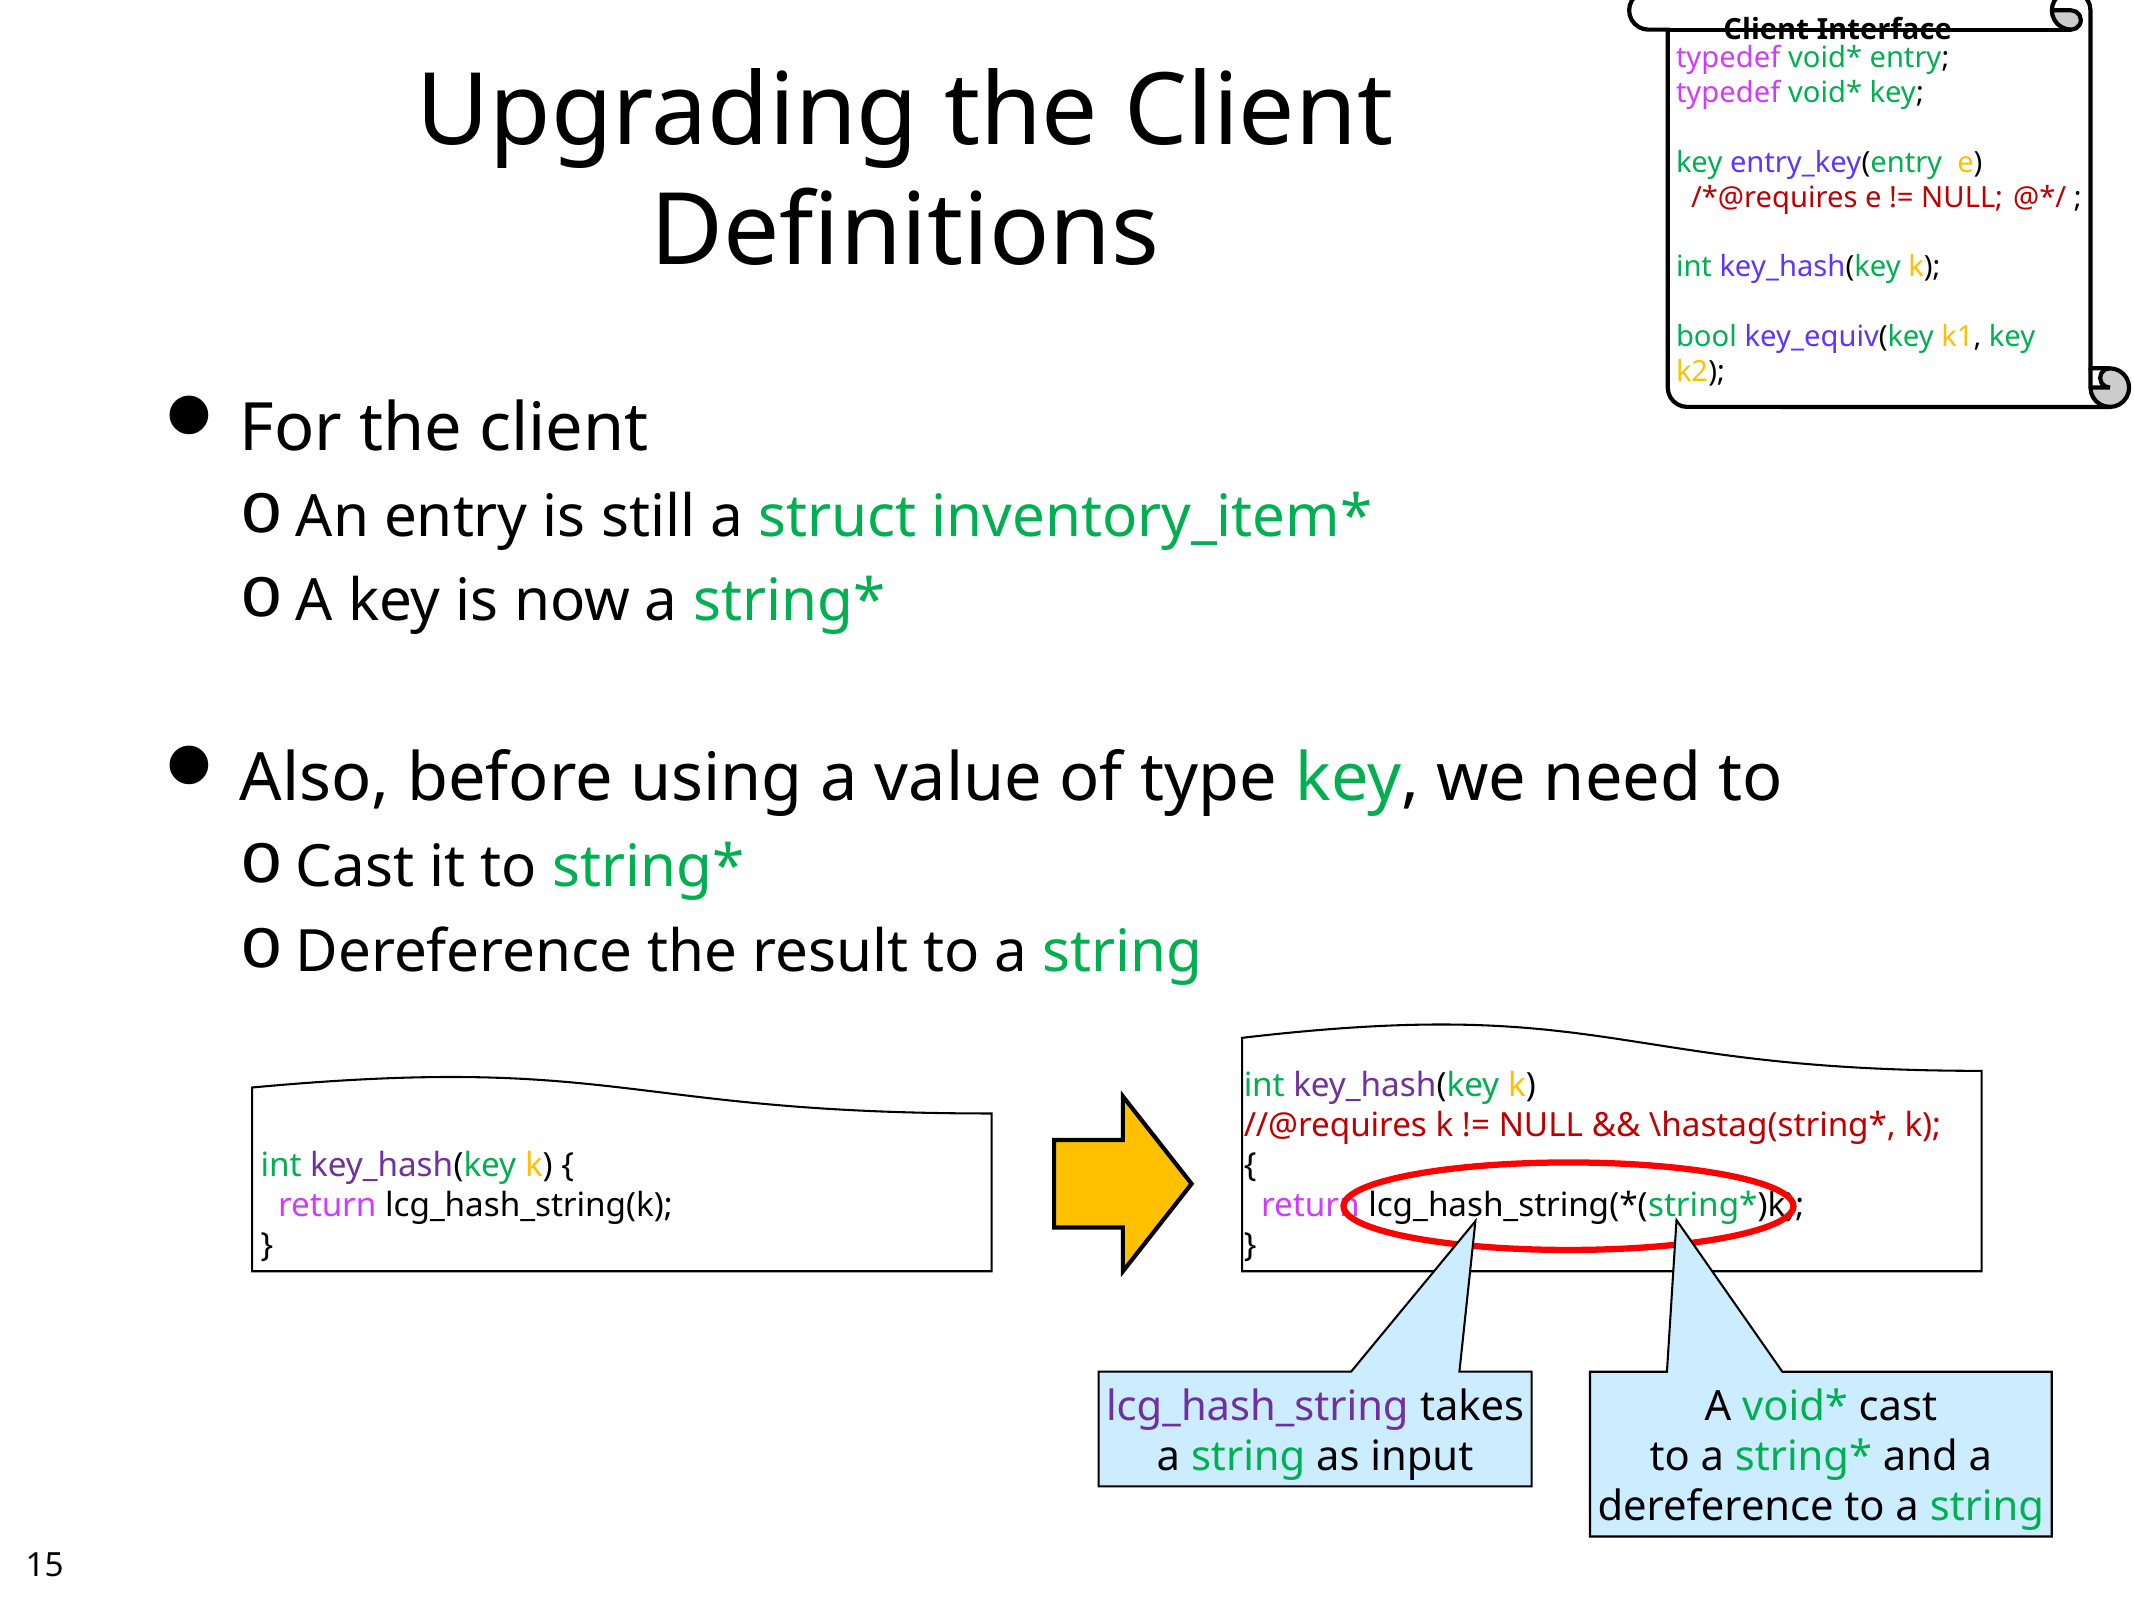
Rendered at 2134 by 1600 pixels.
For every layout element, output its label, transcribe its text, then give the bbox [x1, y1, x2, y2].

text_box int key_hash(key k) { return lcg_hash_string(k); } [245, 1088, 682, 1272]
text_box [252, 1076, 625, 1088]
text_box [682, 1094, 992, 1272]
text_box [1951, 1070, 1982, 1272]
slide_number 14 [16, 1533, 74, 1588]
list For the client An entry is still a struct inventory_item* A key is now a string* Also, before using a value of type key, we need to Cast it to string* Dereference the result to a string [155, 374, 1978, 1482]
title Upgrading the Client Definitions [155, 41, 1655, 289]
text_box Client Interface [1708, 2, 1967, 53]
text_box [1054, 1096, 1192, 1272]
text_box A void* cast to a string* and a dereference to a string [1590, 1220, 2052, 1537]
text_box [2052, 10, 2081, 29]
text_box int key_hash(key k) //@requires k != NULL && \hastag(string*, k); { return lcg_hash_string(*(string*)k); } [1228, 1008, 1951, 1272]
text_box [2091, 369, 2130, 406]
text_box lcg_hash_string takes a string as input [1098, 1221, 1532, 1487]
text_box typedef void* entry; typedef void* key; key entry_key(entry e) /*@requires e != NULL; @*/ ; int key_hash(key k); bool key_equiv(key k1, key k2); [1629, 0, 2130, 407]
text_box [1343, 1162, 1794, 1250]
